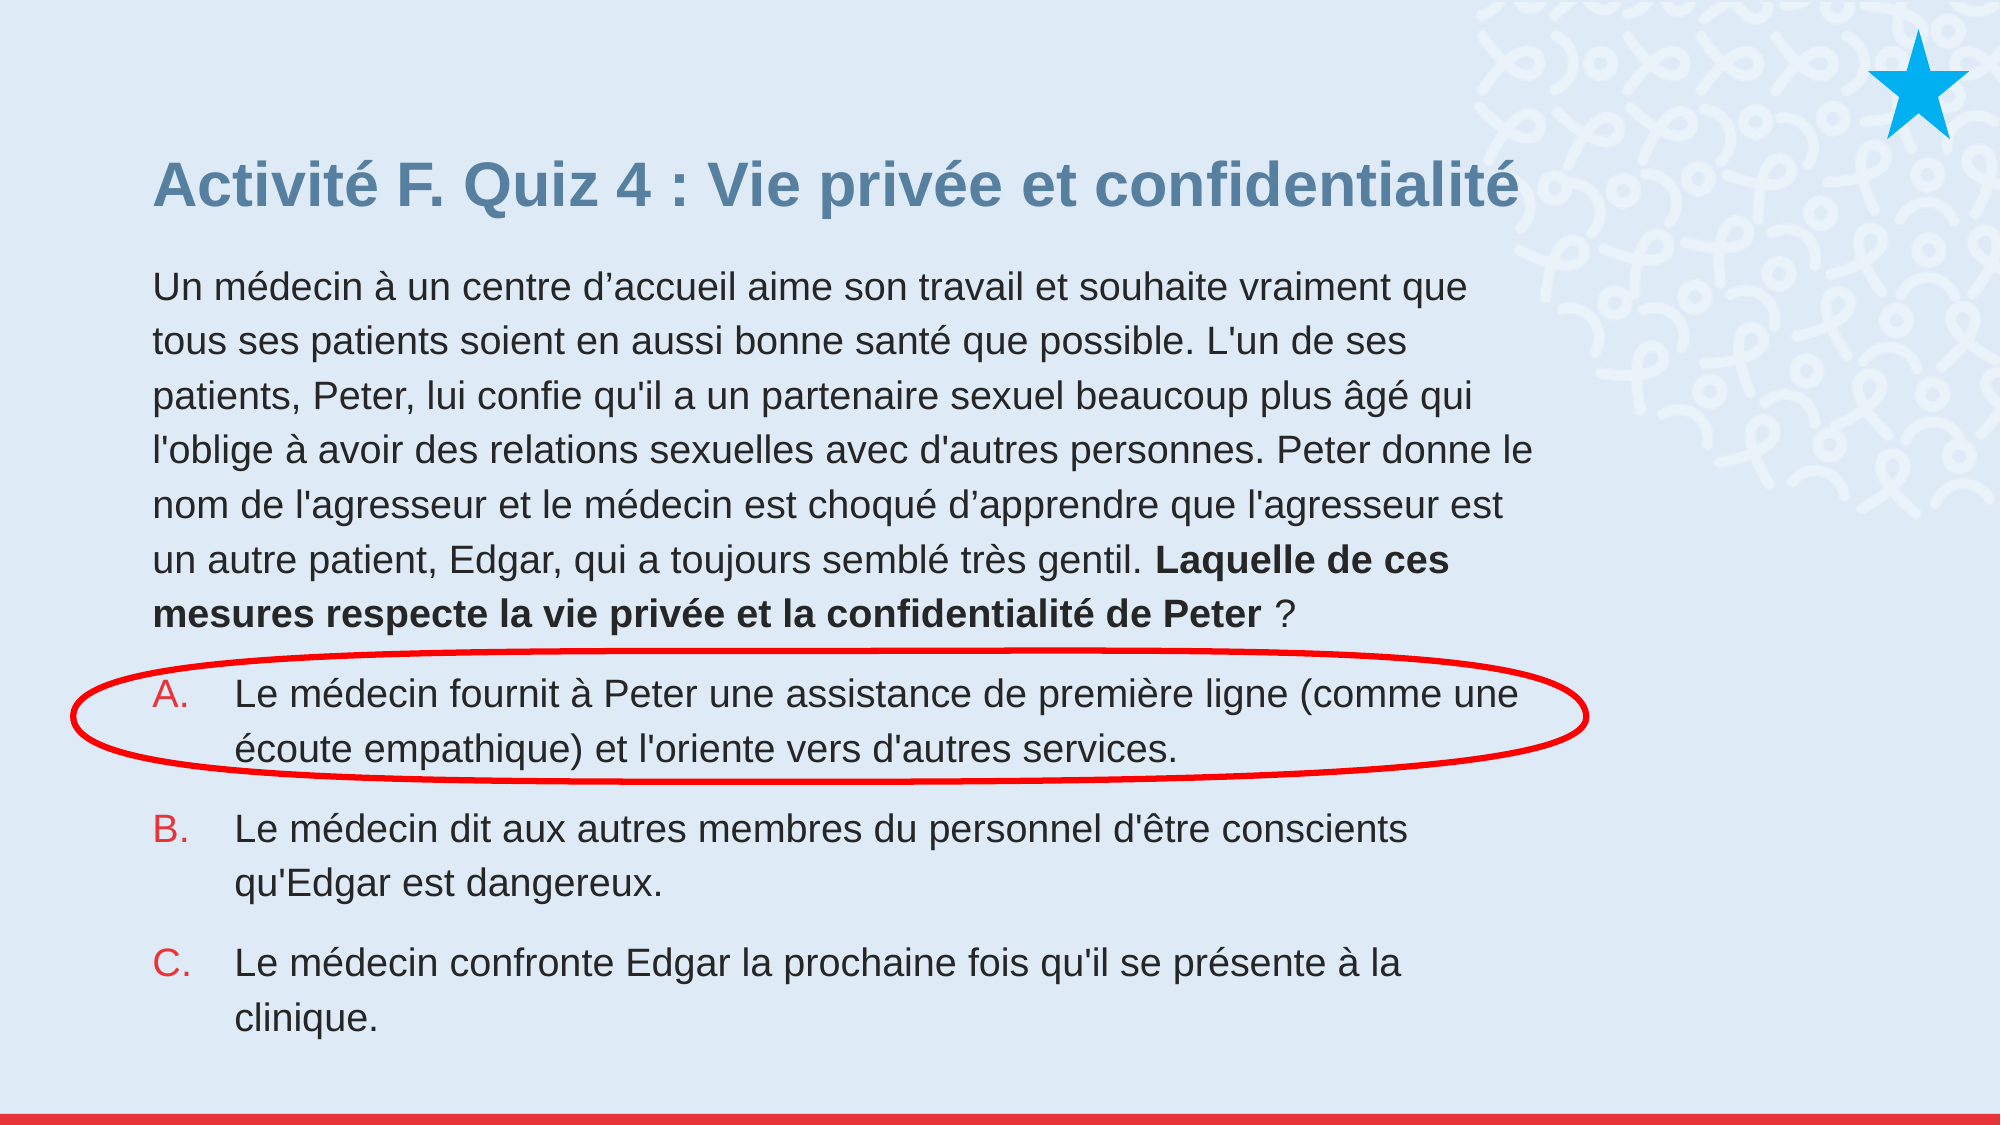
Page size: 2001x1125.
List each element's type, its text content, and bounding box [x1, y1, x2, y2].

list Un médecin à un centre d’accueil aime son travail et souhaite vraiment que tous ses patients soient en aussi bonne santé que possible. L'un de ses patients, Peter, lui confie qu'il a un partenaire sexuel beaucoup plus âgé qui l'oblige à avoir des relations sexuelles avec d'autres personnes. Peter donne le nom de l'agresseur et le médecin est choqué d’apprendre que l'agresseur est un autre patient, Edgar, qui a toujours semblé très gentil. Laquelle de ces mesures respecte la vie privée et la confidentialité de Peter ? Le médecin fournit à Peter une assistance de première ligne (comme une écoute empathique) et l'oriente vers d'autres services. Le médecin dit aux autres membres du personnel d'être conscients qu'Edgar est dangereux. Le médecin confronte Edgar la prochaine fois qu'il se présente à la clinique. [137, 246, 1560, 685]
title Activité F. Quiz 4 : Vie privée et confidentialité [137, 96, 1671, 228]
text_box [72, 650, 1587, 783]
text_box [1868, 28, 1970, 140]
table_cell Services juridiques [1457, 2, 2000, 587]
list Un médecin à un centre d’accueil aime son travail et souhaite vraiment que tous ses patients soient en aussi bonne santé que possible. L'un de ses patients, Peter, lui confie qu'il a un partenaire sexuel beaucoup plus âgé qui l'oblige à avoir des relations sexuelles avec d'autres personnes. Peter donne le nom de l'agresseur et le médecin est choqué d’apprendre que l'agresseur est un autre patient, Edgar, qui a toujours semblé très gentil. Laquelle de ces mesures respecte la vie privée et la confidentialité de Peter ? Le médecin fournit à Peter une assistance de première ligne (comme une écoute empathique) et l'oriente vers d'autres services. Le médecin dit aux autres membres du personnel d'être conscients qu'Edgar est dangereux. Le médecin confronte Edgar la prochaine fois qu'il se présente à la clinique. [137, 742, 1560, 1056]
